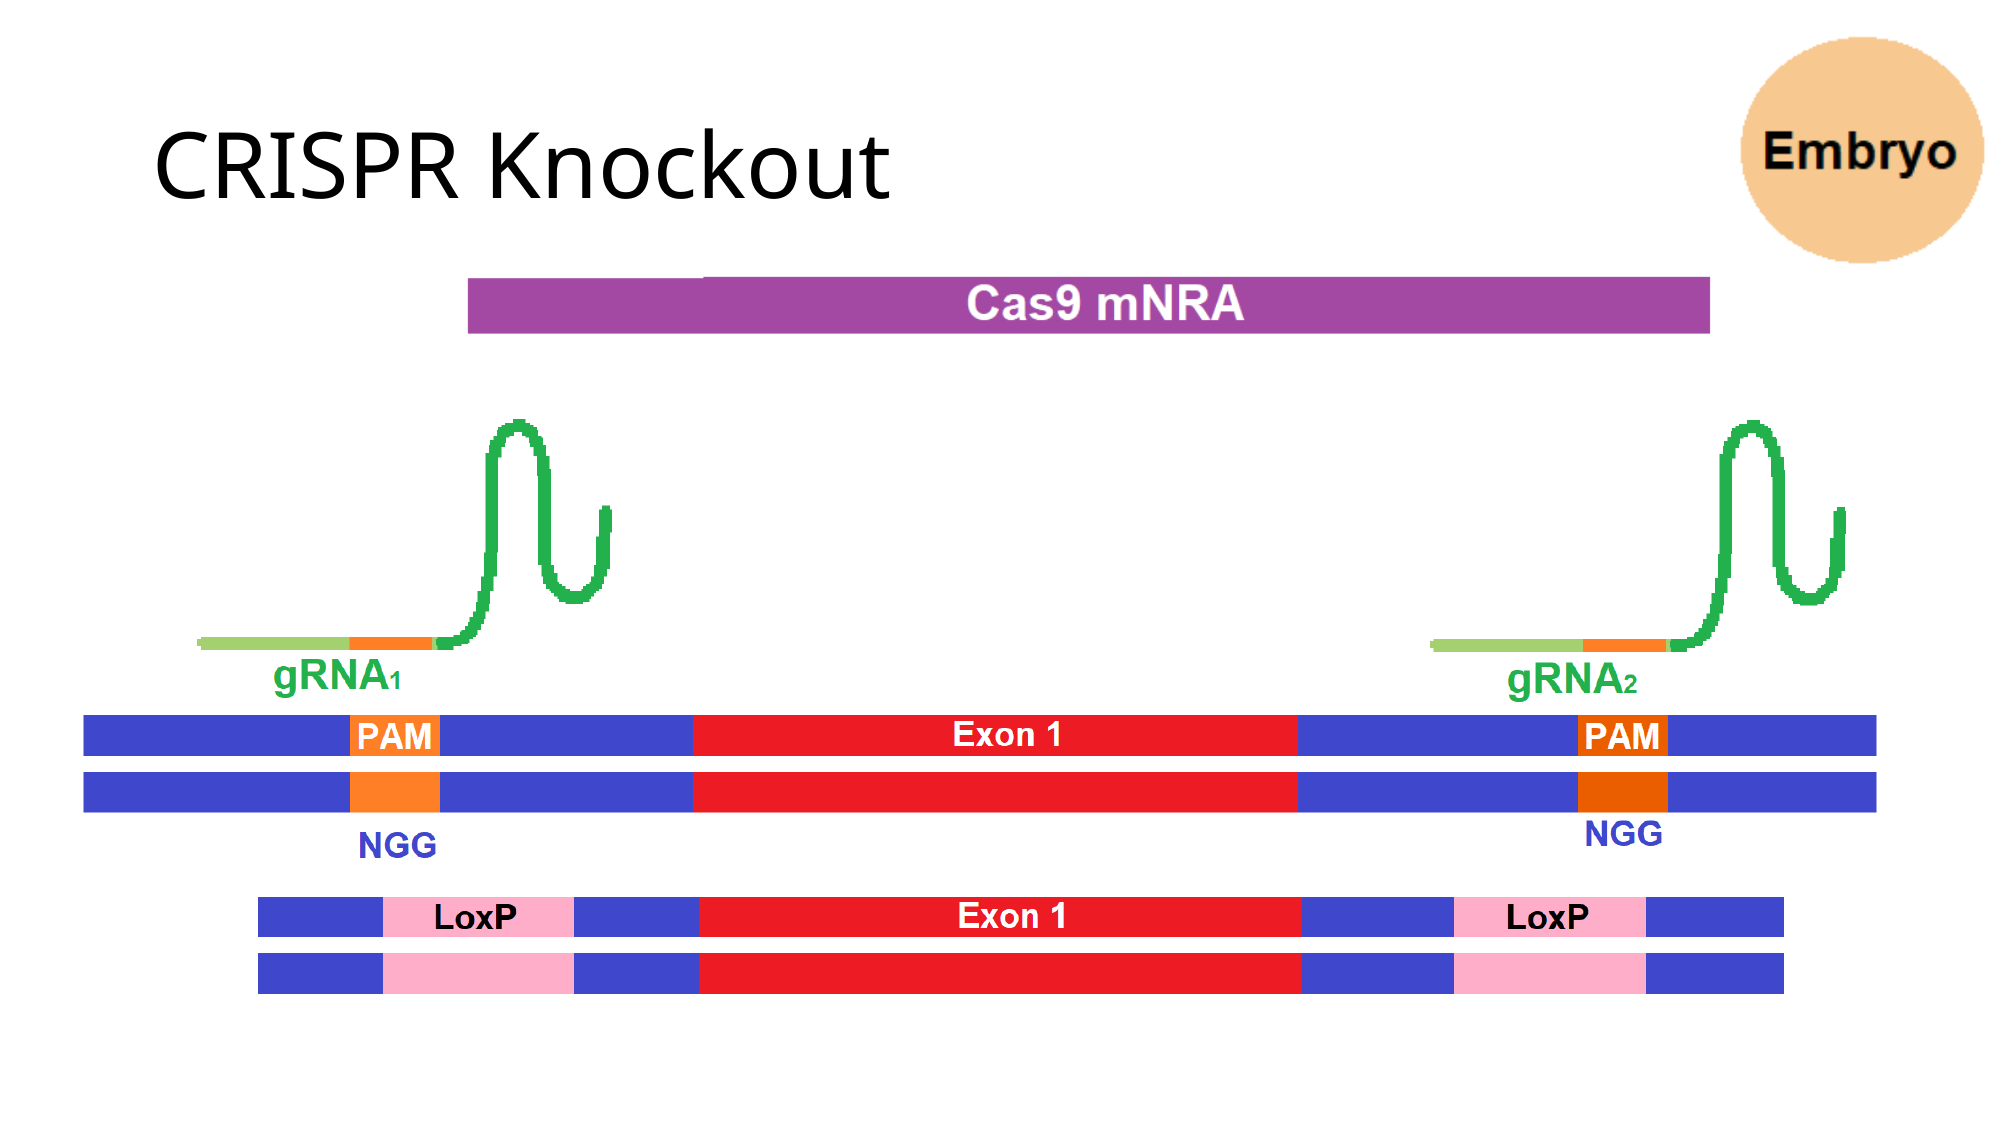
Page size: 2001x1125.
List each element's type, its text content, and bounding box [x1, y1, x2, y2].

title CRISPR Knockout [137, 59, 1730, 278]
picture [457, 30, 1996, 351]
picture [243, 885, 1795, 1002]
picture [76, 418, 1884, 866]
